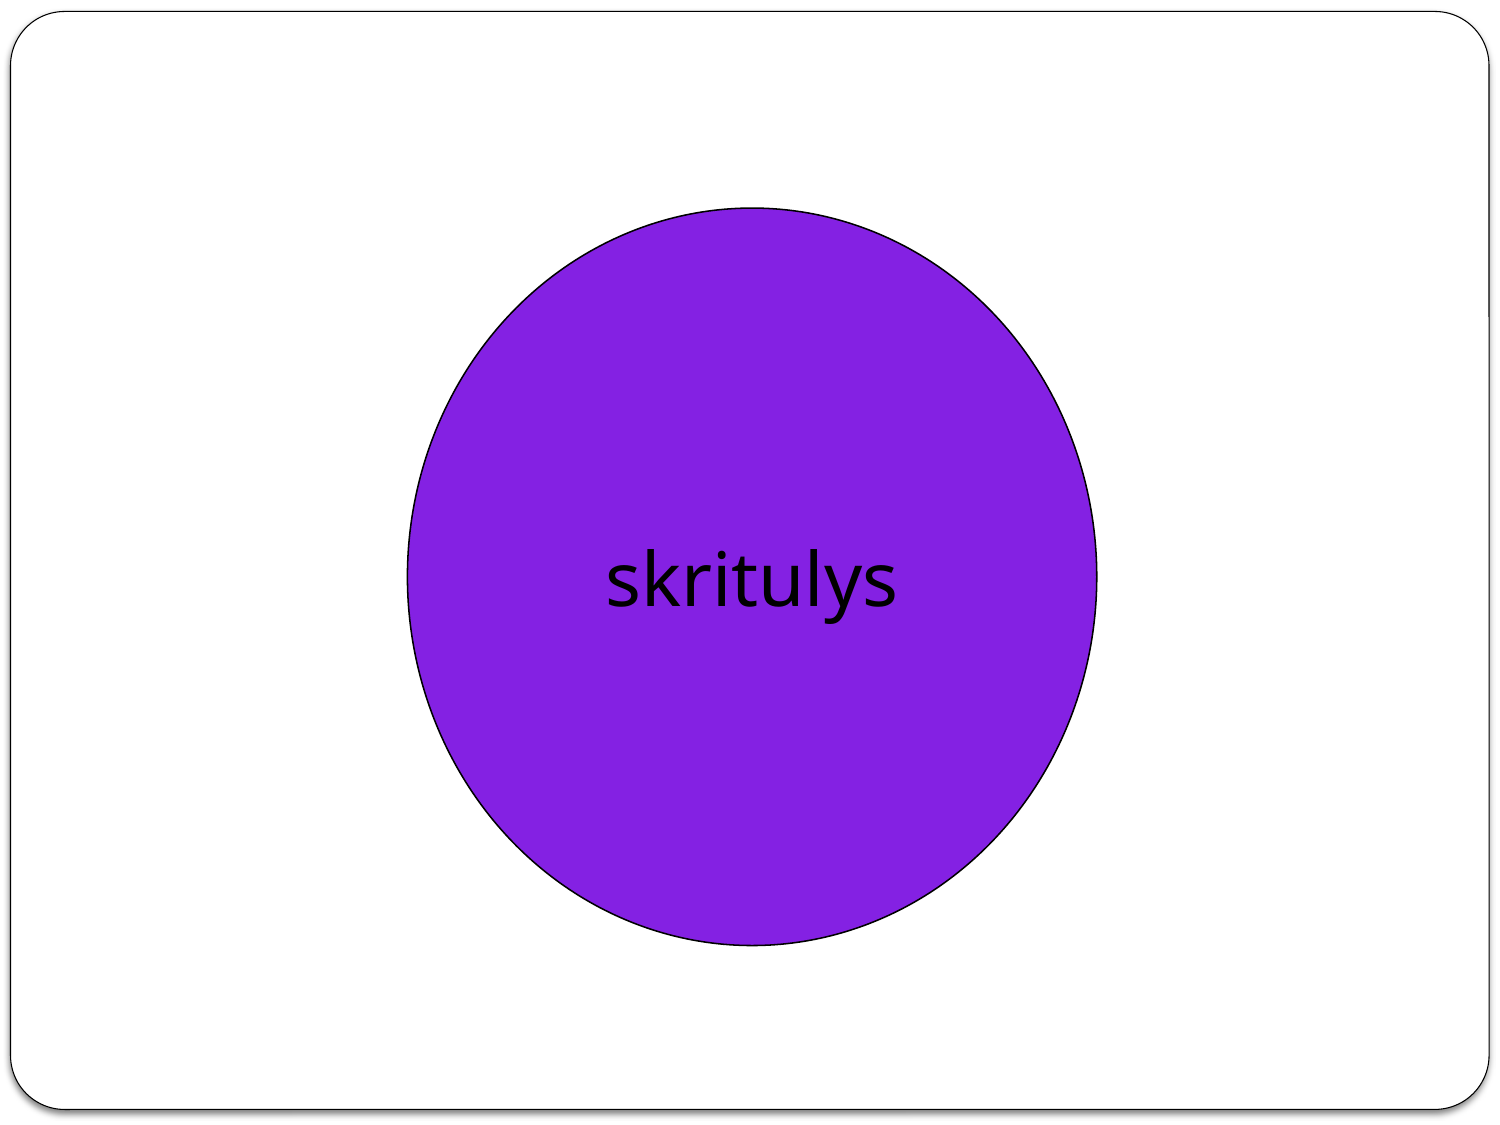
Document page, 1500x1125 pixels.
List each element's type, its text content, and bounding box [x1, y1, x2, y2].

text_box skritulys [602, 909, 902, 946]
text_box skritulys [407, 409, 445, 745]
text_box skritulys [661, 208, 843, 221]
picture [451, 223, 1050, 901]
text_box skritulys [1054, 398, 1097, 755]
